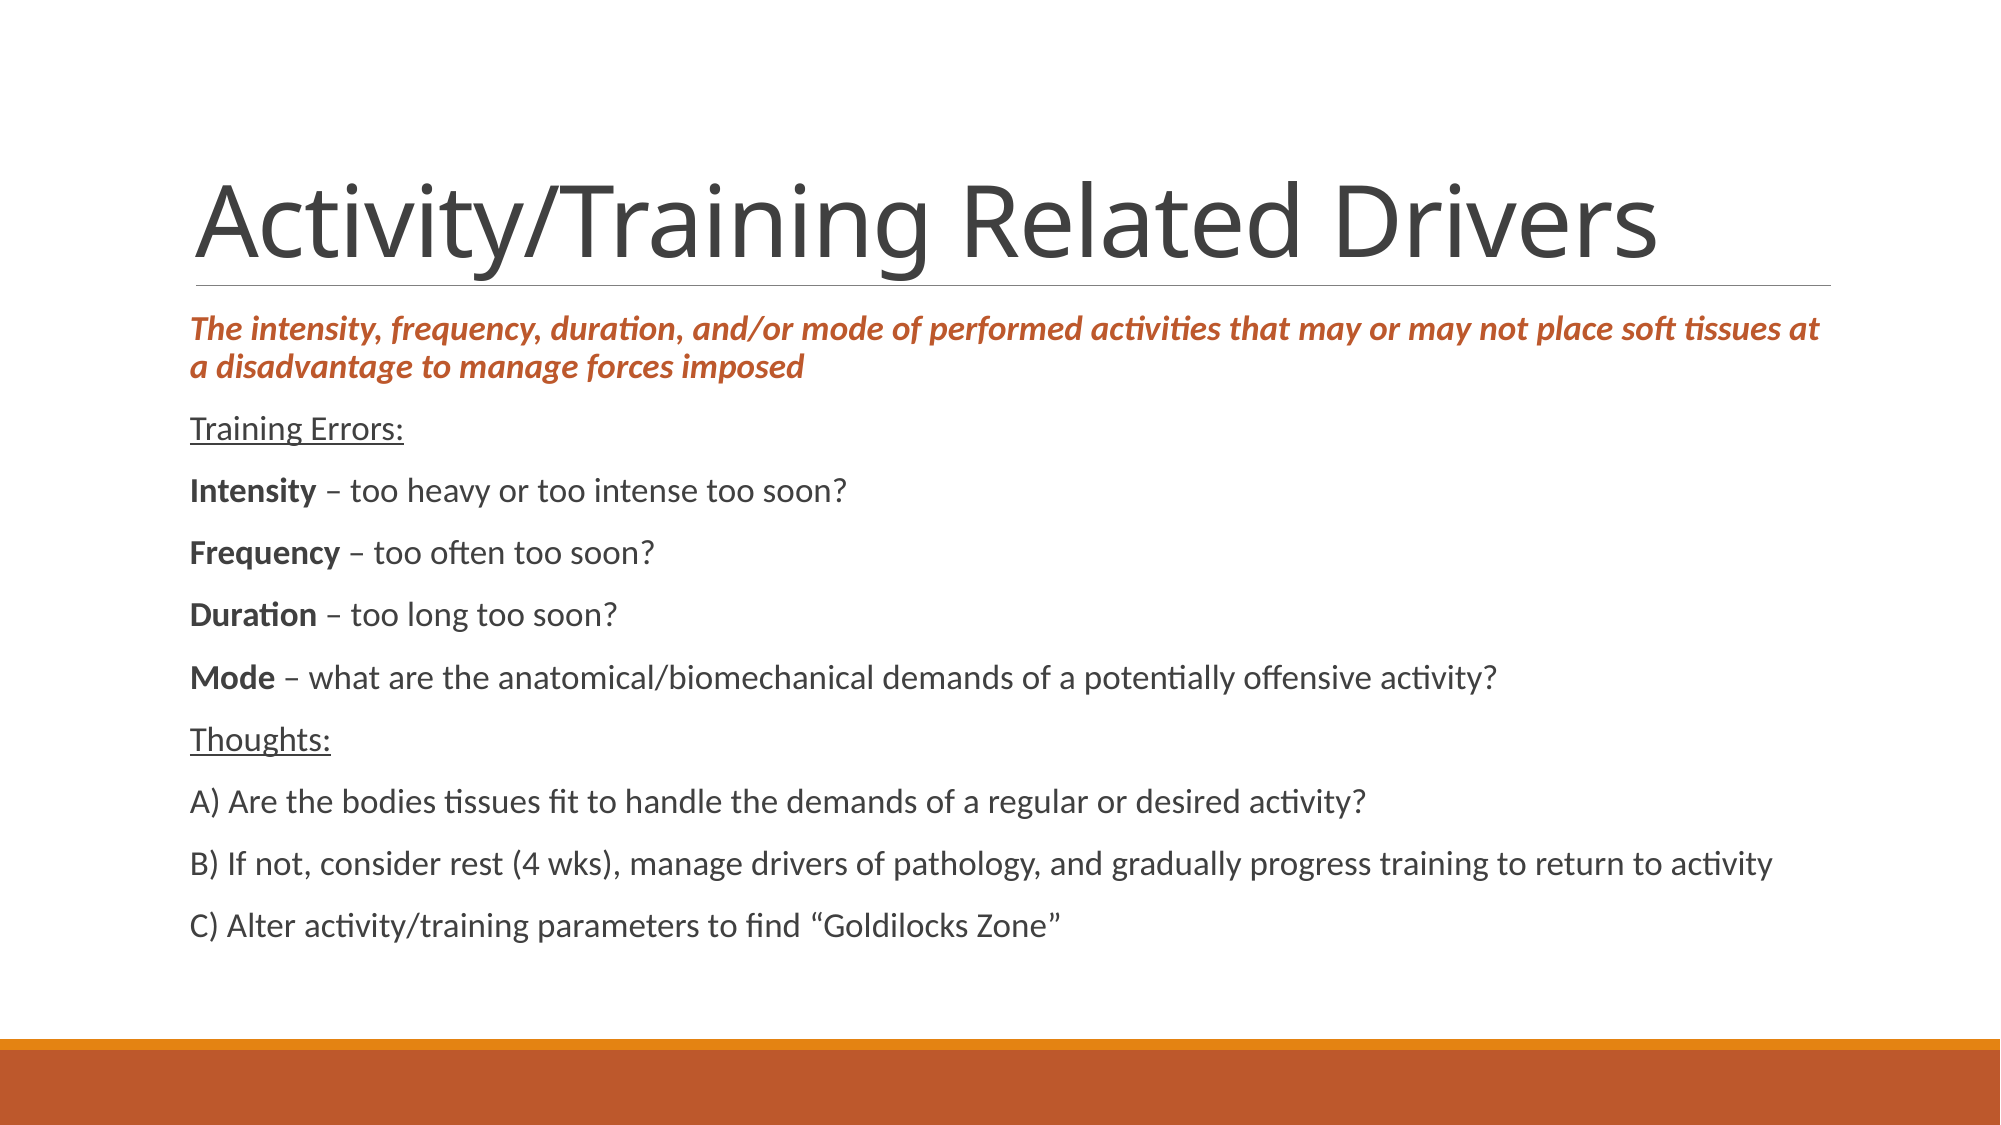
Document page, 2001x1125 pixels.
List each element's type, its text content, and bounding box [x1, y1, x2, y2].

list The intensity, frequency, duration, and/or mode of performed activities that may or may not place soft tissues at a disadvantage to manage forces imposed Training Errors: Intensity – too heavy or too intense too soon? Frequency – too often too soon? Duration – too long too soon? Mode – what are the anatomical/biomechanical demands of a potentially offensive activity? Thoughts: A) Are the bodies tissues fit to handle the demands of a regular or desired activity? B) If not, consider rest (4 wks), manage drivers of pathology, and gradually progress training to return to activity C) Alter activity/training parameters to find “Goldilocks Zone” [174, 302, 1825, 963]
title Activity/Training Related Drivers [180, 47, 1830, 285]
